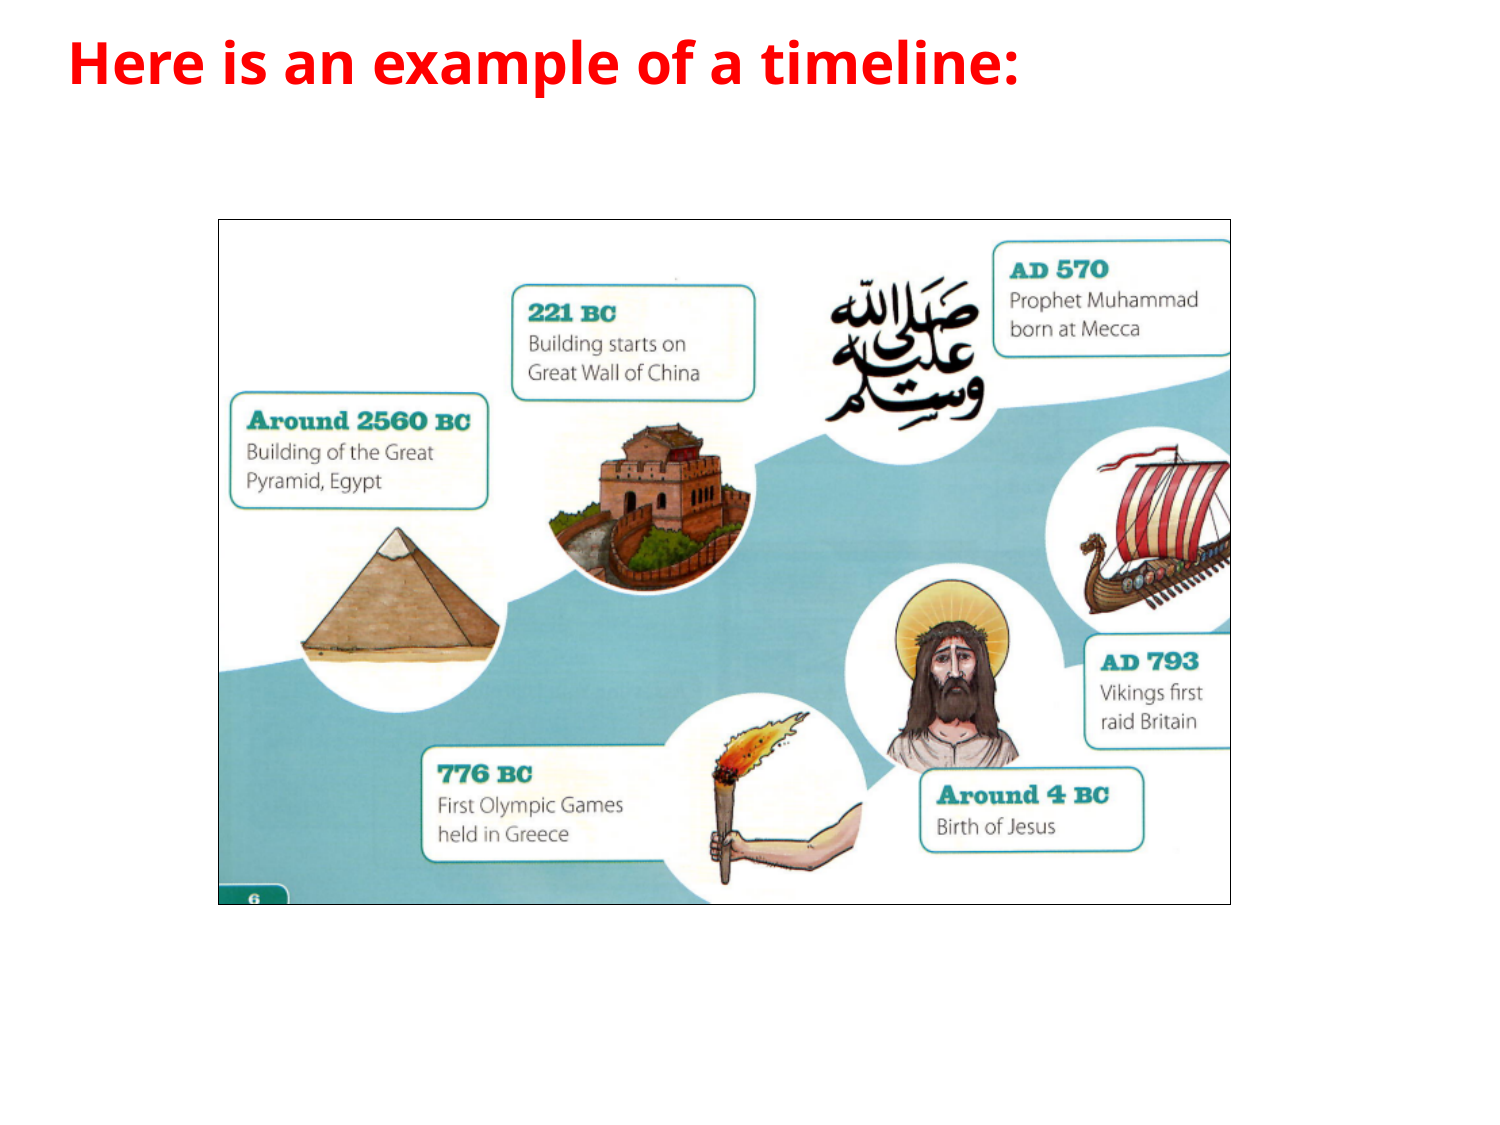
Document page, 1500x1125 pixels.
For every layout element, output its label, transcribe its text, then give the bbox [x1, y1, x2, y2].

text_box Here is an example of a timeline: [53, 19, 1152, 104]
picture [218, 219, 1231, 906]
